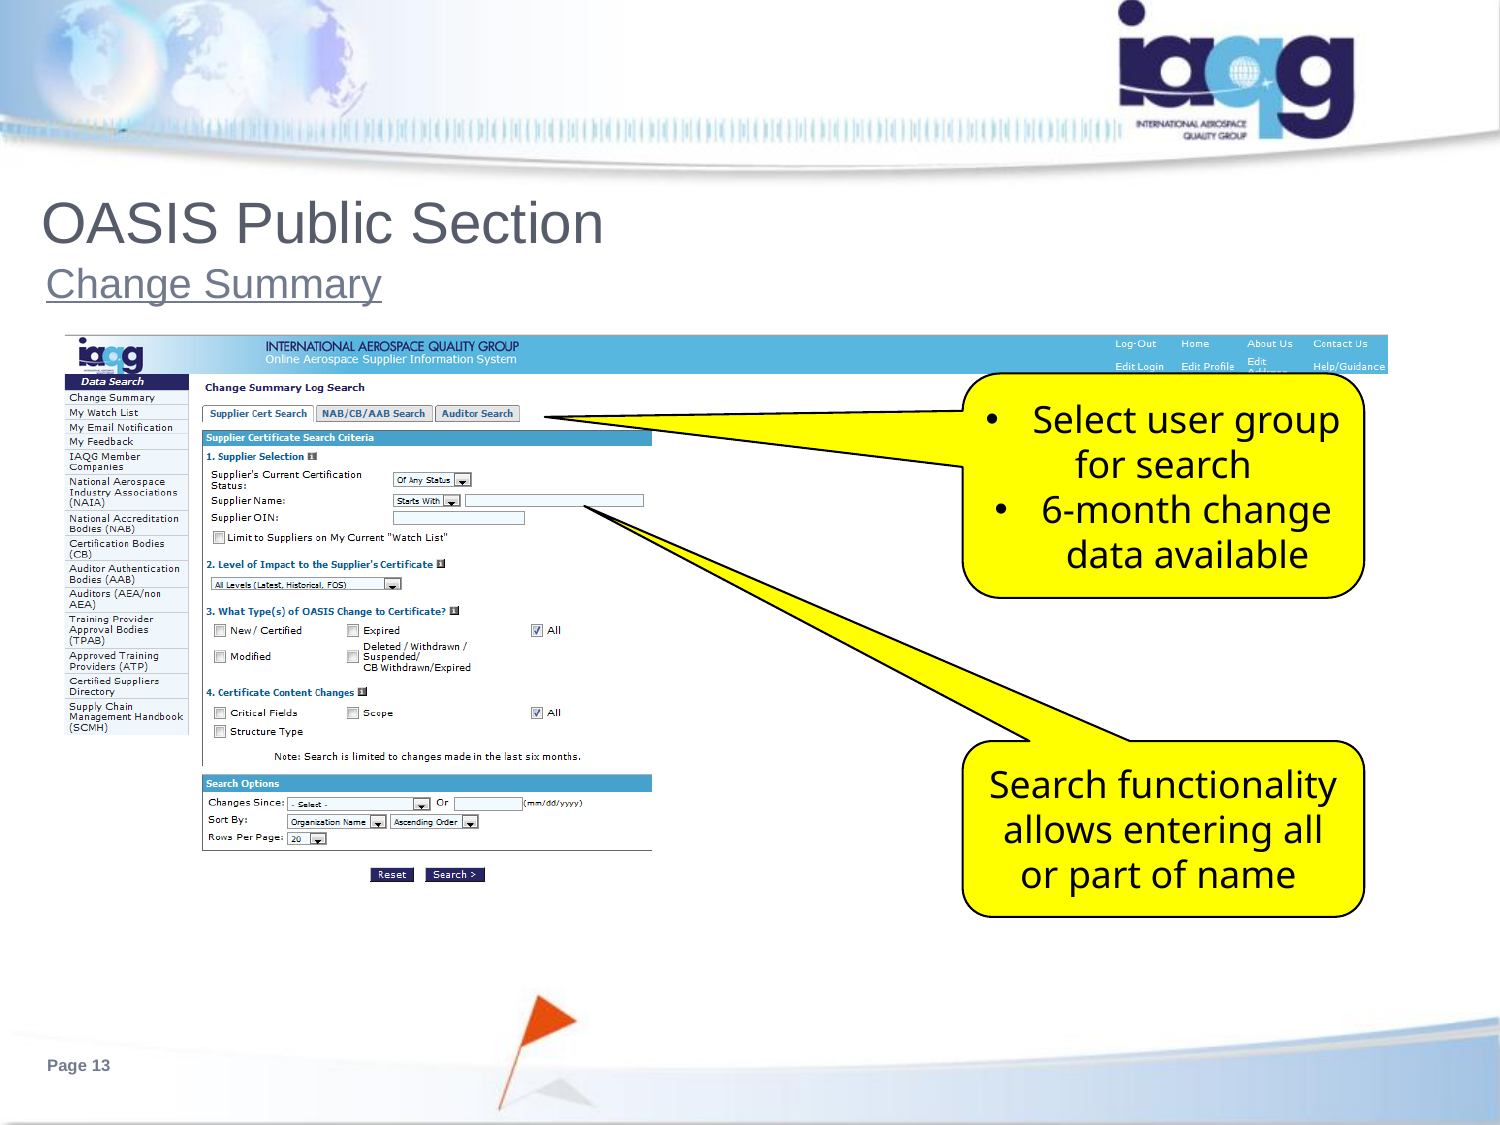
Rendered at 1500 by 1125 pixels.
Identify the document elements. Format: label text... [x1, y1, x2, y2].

slide_number Page 13 [46, 1046, 225, 1083]
picture [0, 0, 1500, 1125]
title OASIS Public Section [41, 165, 1459, 282]
text_box Change Summary [30, 248, 398, 314]
